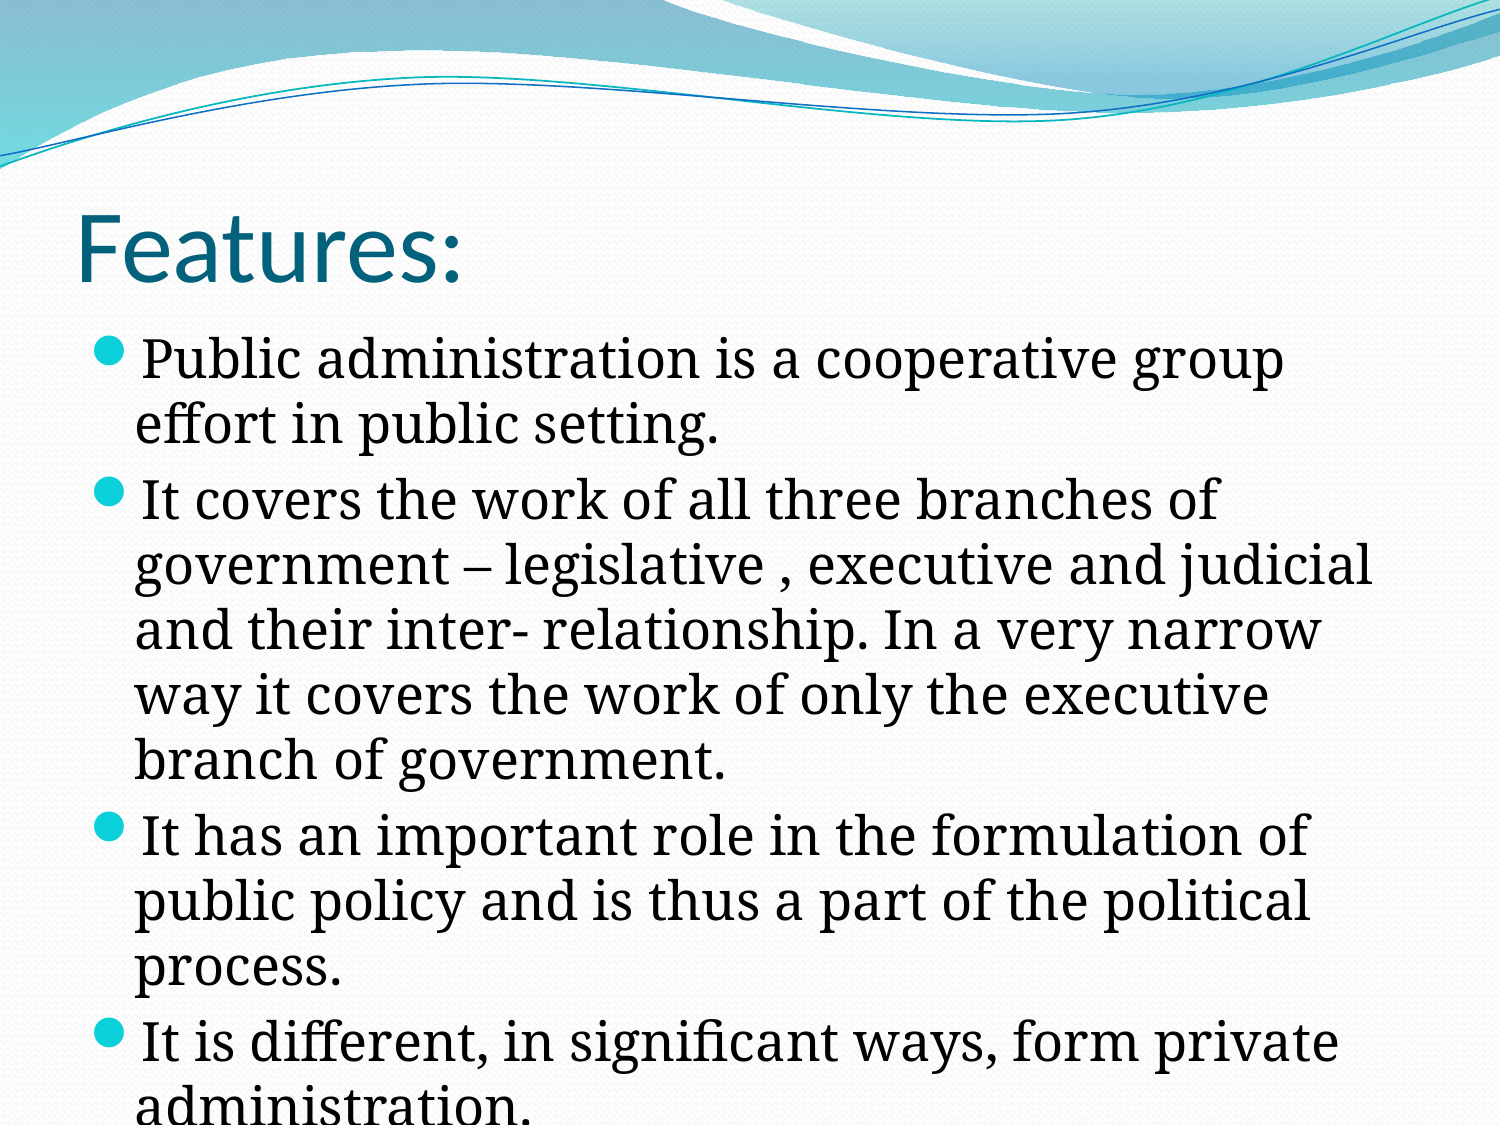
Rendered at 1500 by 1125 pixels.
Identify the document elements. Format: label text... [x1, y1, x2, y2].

title Features: [75, 115, 1425, 303]
list Public administration is a cooperative group effort in public setting. It covers the work of all three branches of government – legislative , executive and judicial and their inter- relationship. In a very narrow way it covers the work of only the executive branch of government. It has an important role in the formulation of public policy and is thus a part of the political process. It is different, in significant ways, form private administration. [75, 317, 1425, 1038]
